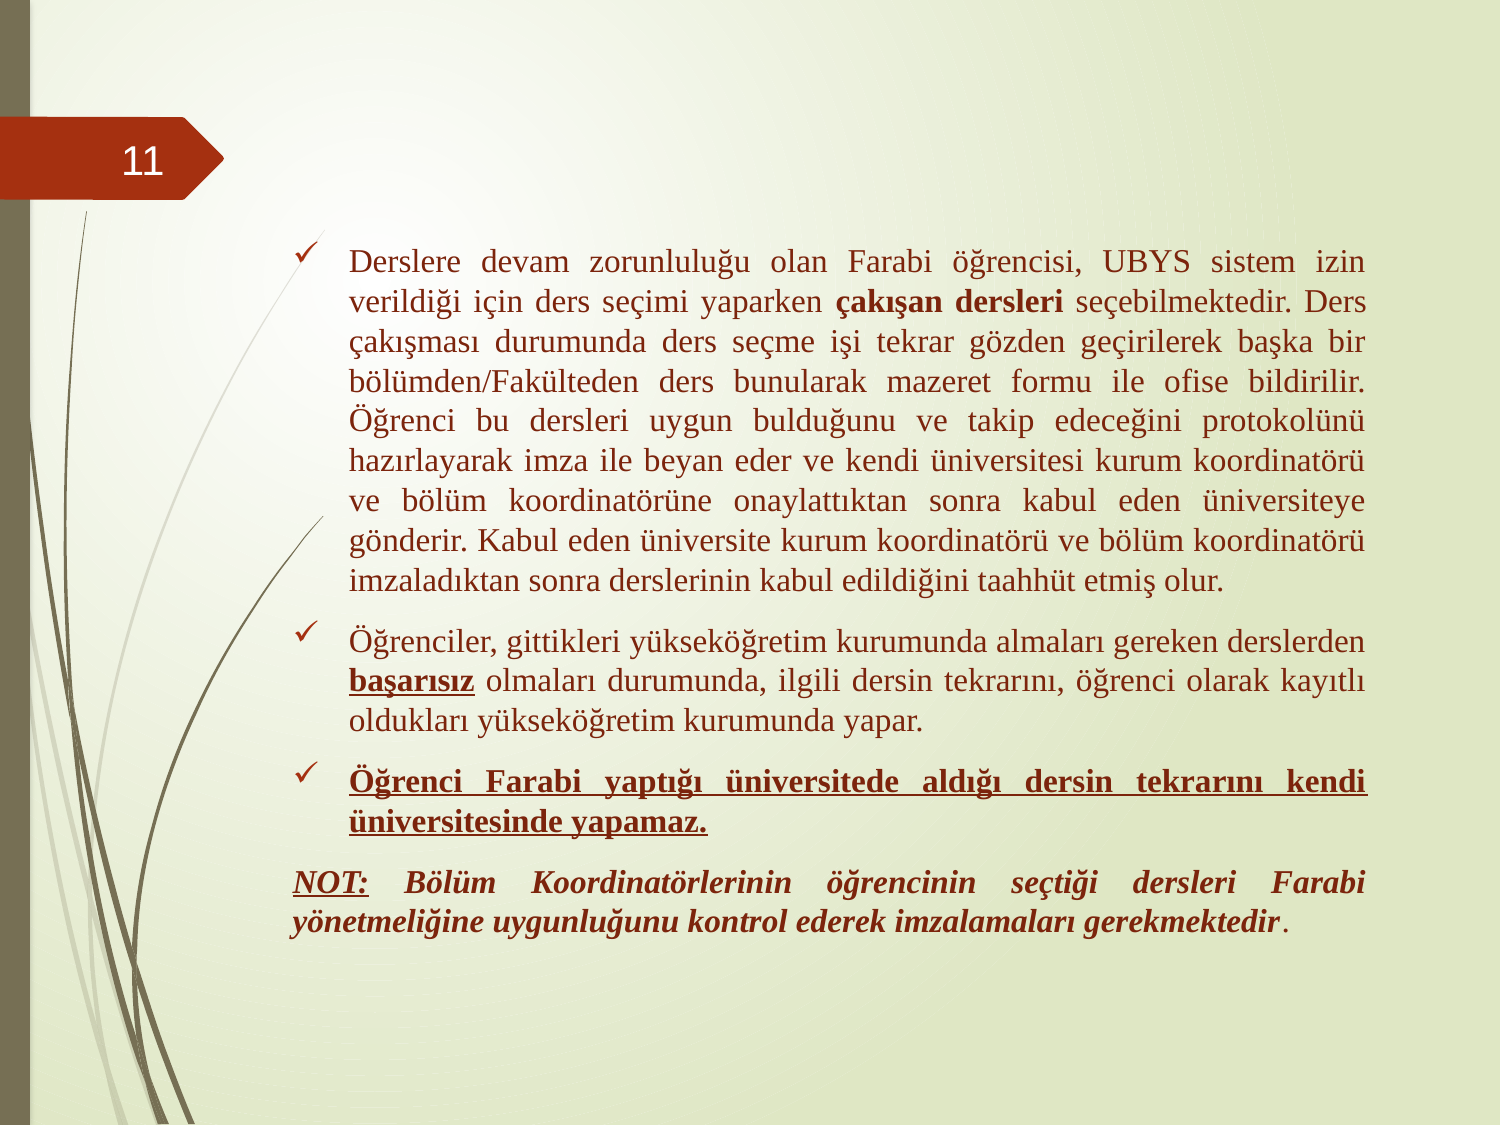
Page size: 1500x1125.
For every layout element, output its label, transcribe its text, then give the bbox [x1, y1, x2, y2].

slide_number 11 [83, 129, 180, 190]
list Derslere devam zorunluluğu olan Farabi öğrencisi, UBYS sistem izin verildiği için ders seçimi yaparken çakışan dersleri seçebilmektedir. Ders çakışması durumunda ders seçme işi tekrar gözden geçirilerek başka bir bölümden/Fakülteden ders bunularak mazeret formu ile ofise bildirilir. Öğrenci bu dersleri uygun bulduğunu ve takip edeceğini protokolünü hazırlayarak imza ile beyan eder ve kendi üniversitesi kurum koordinatörü ve bölüm koordinatörüne onaylattıktan sonra kabul eden üniversiteye gönderir. Kabul eden üniversite kurum koordinatörü ve bölüm koordinatörü imzaladıktan sonra derslerinin kabul edildiğini taahhüt etmiş olur. Öğrenciler, gittikleri yükseköğretim kurumunda almaları gereken derslerden başarısız olmaları durumunda, ilgili dersin tekrarını, öğrenci olarak kayıtlı oldukları yükseköğretim kurumunda yapar. Öğrenci Farabi yaptığı üniversitede aldığı dersin tekrarını kendi üniversitesinde yapamaz. NOT: Bölüm Koordinatörlerinin öğrencinin seçtiği dersleri Farabi yönetmeliğine uygunluğunu kontrol ederek imzalamaları gerekmektedir. [277, 231, 1383, 1035]
